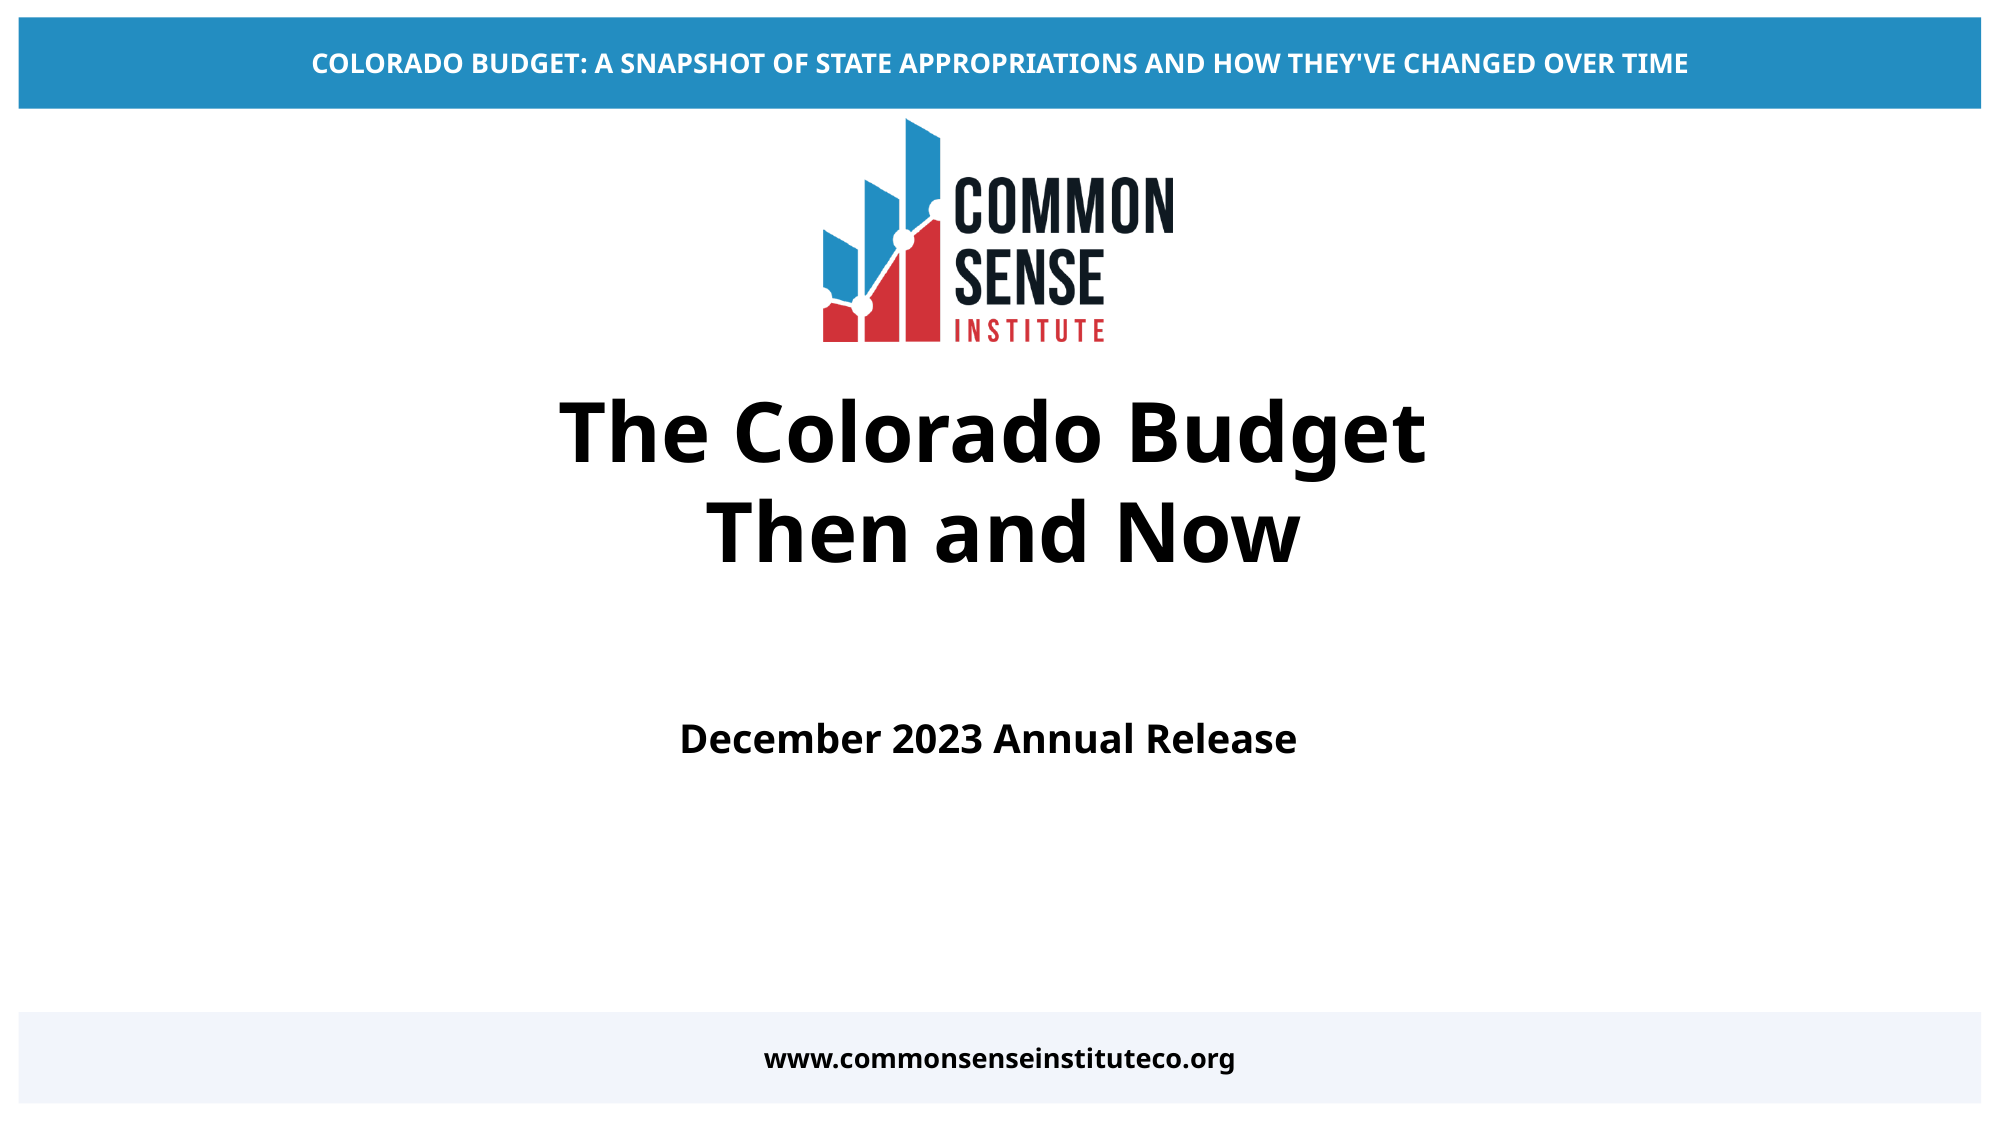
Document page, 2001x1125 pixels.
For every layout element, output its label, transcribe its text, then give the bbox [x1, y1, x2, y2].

text_box December 2023 Annual Release [398, 633, 1589, 796]
text_box The Colorado Budget Then and Now [237, 371, 1771, 632]
picture [823, 118, 1173, 342]
text_box COLORADO BUDGET: A SNAPSHOT OF STATE APPROPRIATIONS AND HOW THEY'VE CHANGED OVER TIME [18, 16, 1982, 110]
text_box www.commonsenseinstituteco.org [18, 1011, 1982, 1104]
